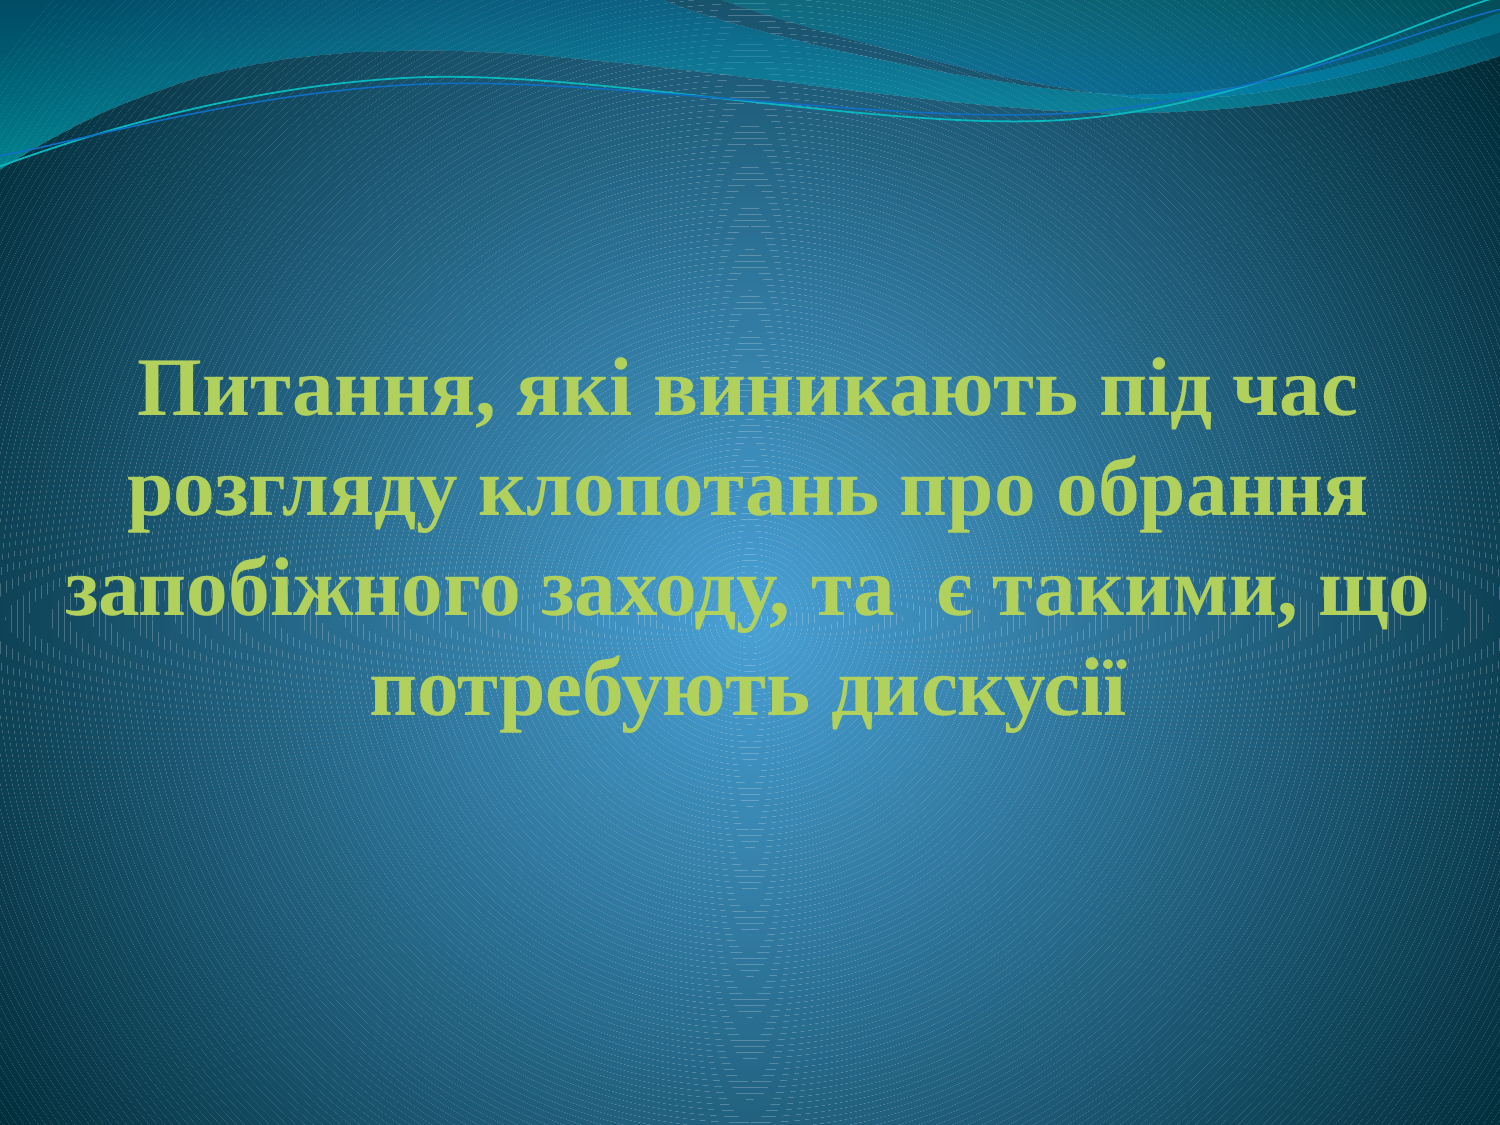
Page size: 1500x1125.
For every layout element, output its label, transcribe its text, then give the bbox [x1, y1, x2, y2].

title Питання, які виникають під час розгляду клопотань про обрання запобіжного заходу, та є такими, що потребують дискусії [23, 257, 1477, 833]
